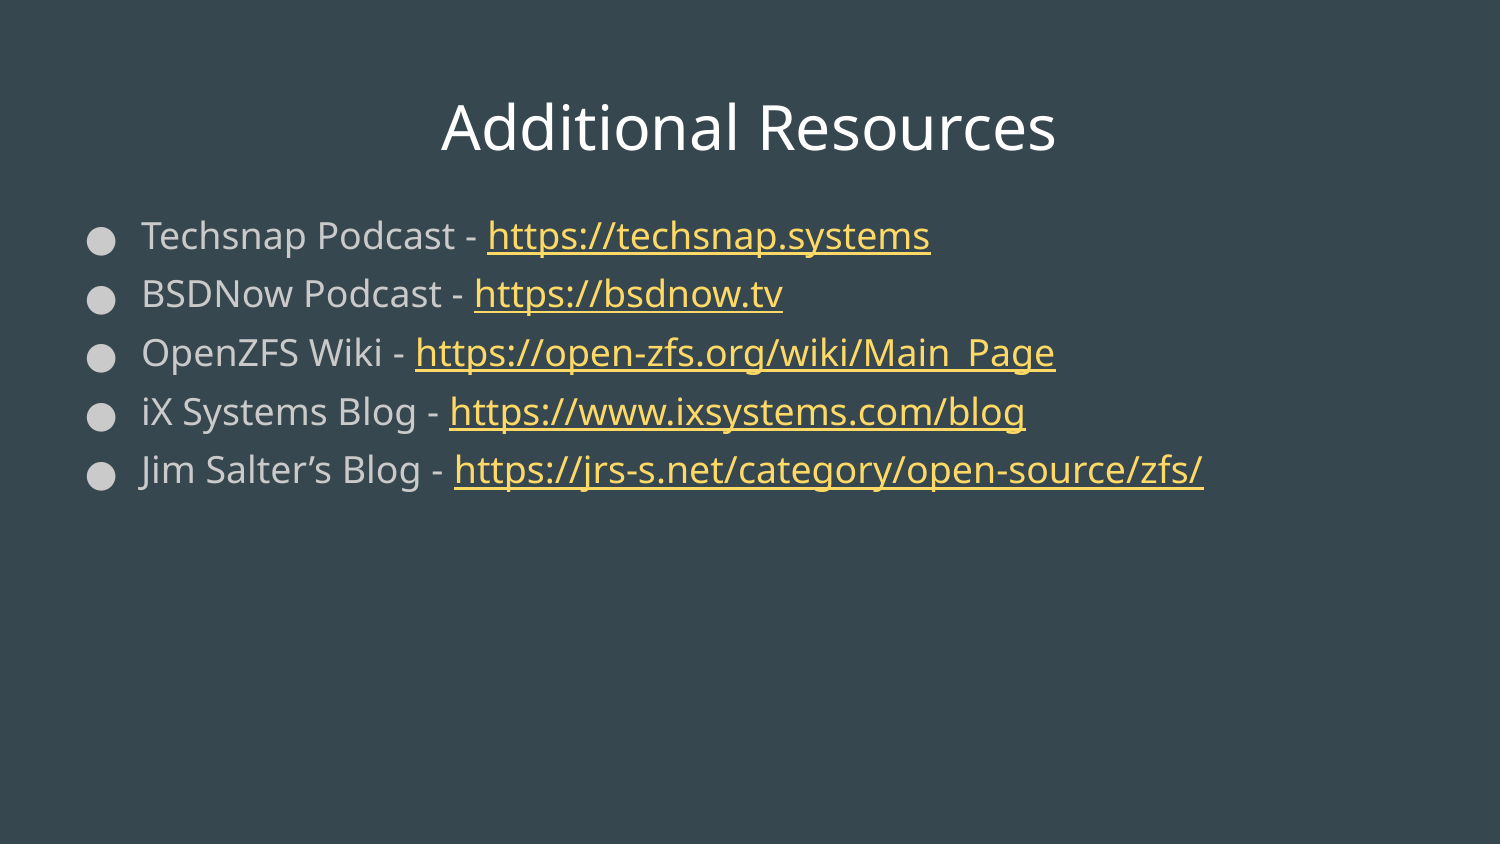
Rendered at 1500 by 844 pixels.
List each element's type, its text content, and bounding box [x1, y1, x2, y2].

list Techsnap Podcast - https://techsnap.systems BSDNow Podcast - https://bsdnow.tv OpenZFS Wiki - https://open-zfs.org/wiki/Main_Page iX Systems Blog - https://www.ixsystems.com/blog Jim Salter’s Blog - https://jrs-s.net/category/open-source/zfs/ [51, 189, 1449, 750]
title Additional Resources [51, 72, 1449, 167]
